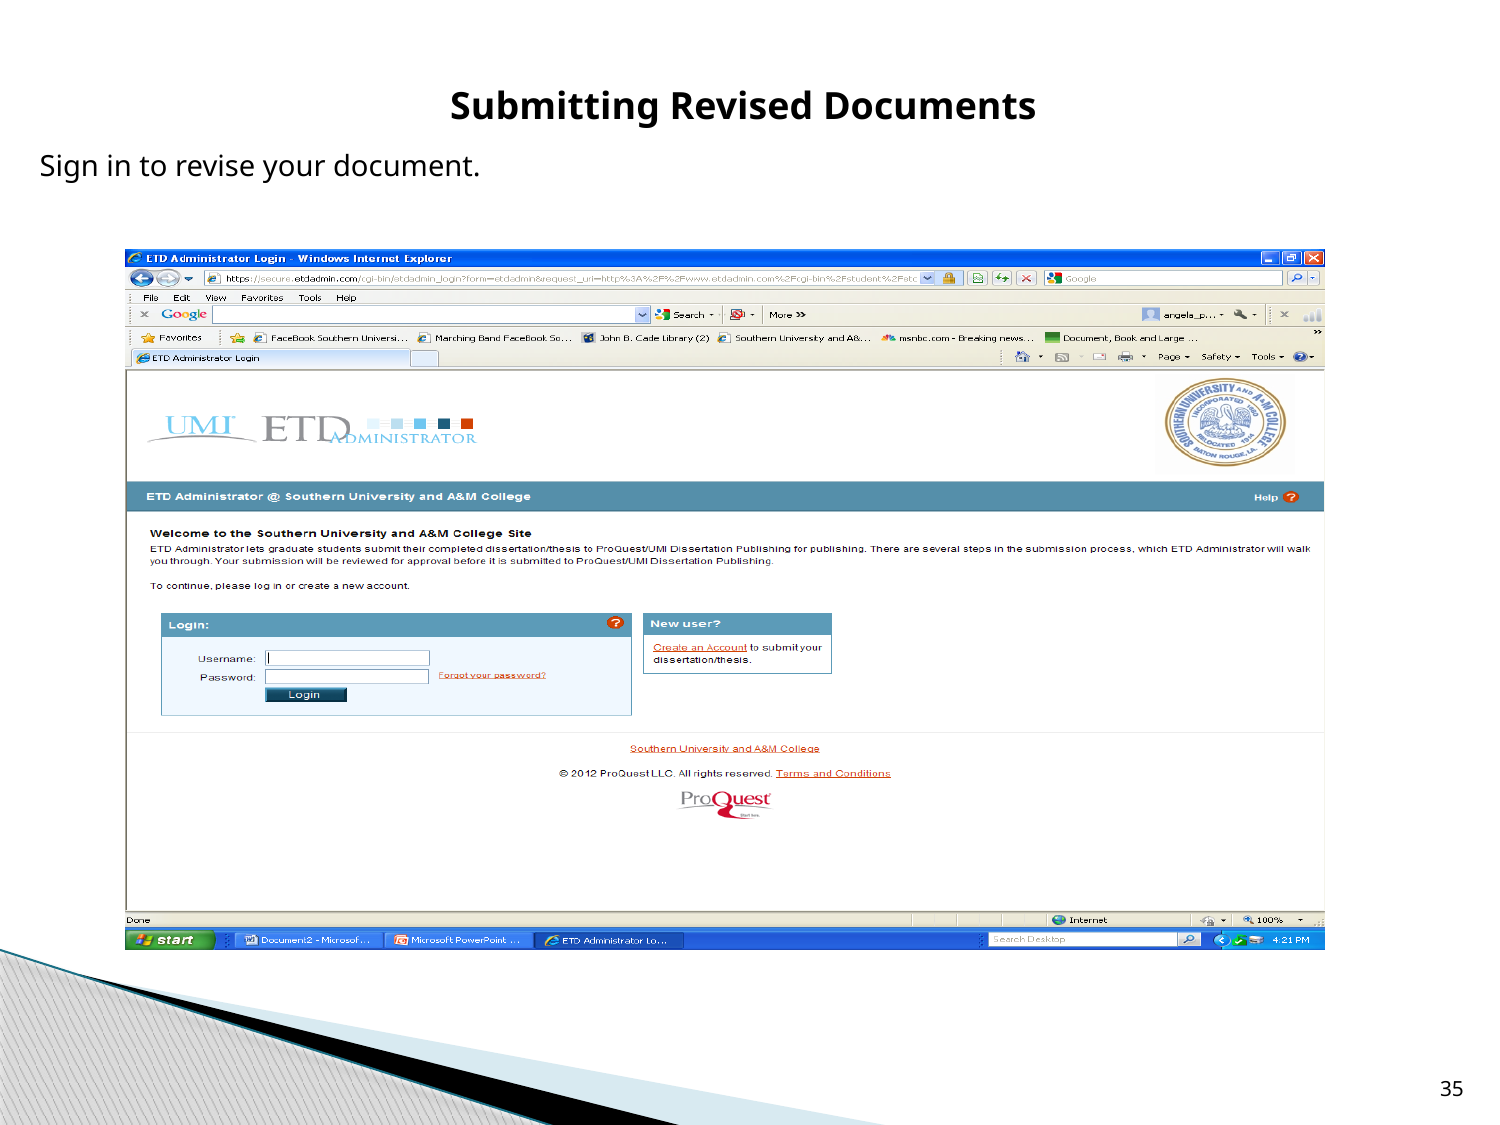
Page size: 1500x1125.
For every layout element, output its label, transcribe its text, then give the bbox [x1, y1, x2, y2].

text_box Submitting Revised Documents Sign in to revise your document. [24, 74, 1463, 190]
picture [124, 249, 1326, 951]
slide_number 35 [1418, 1051, 1479, 1112]
